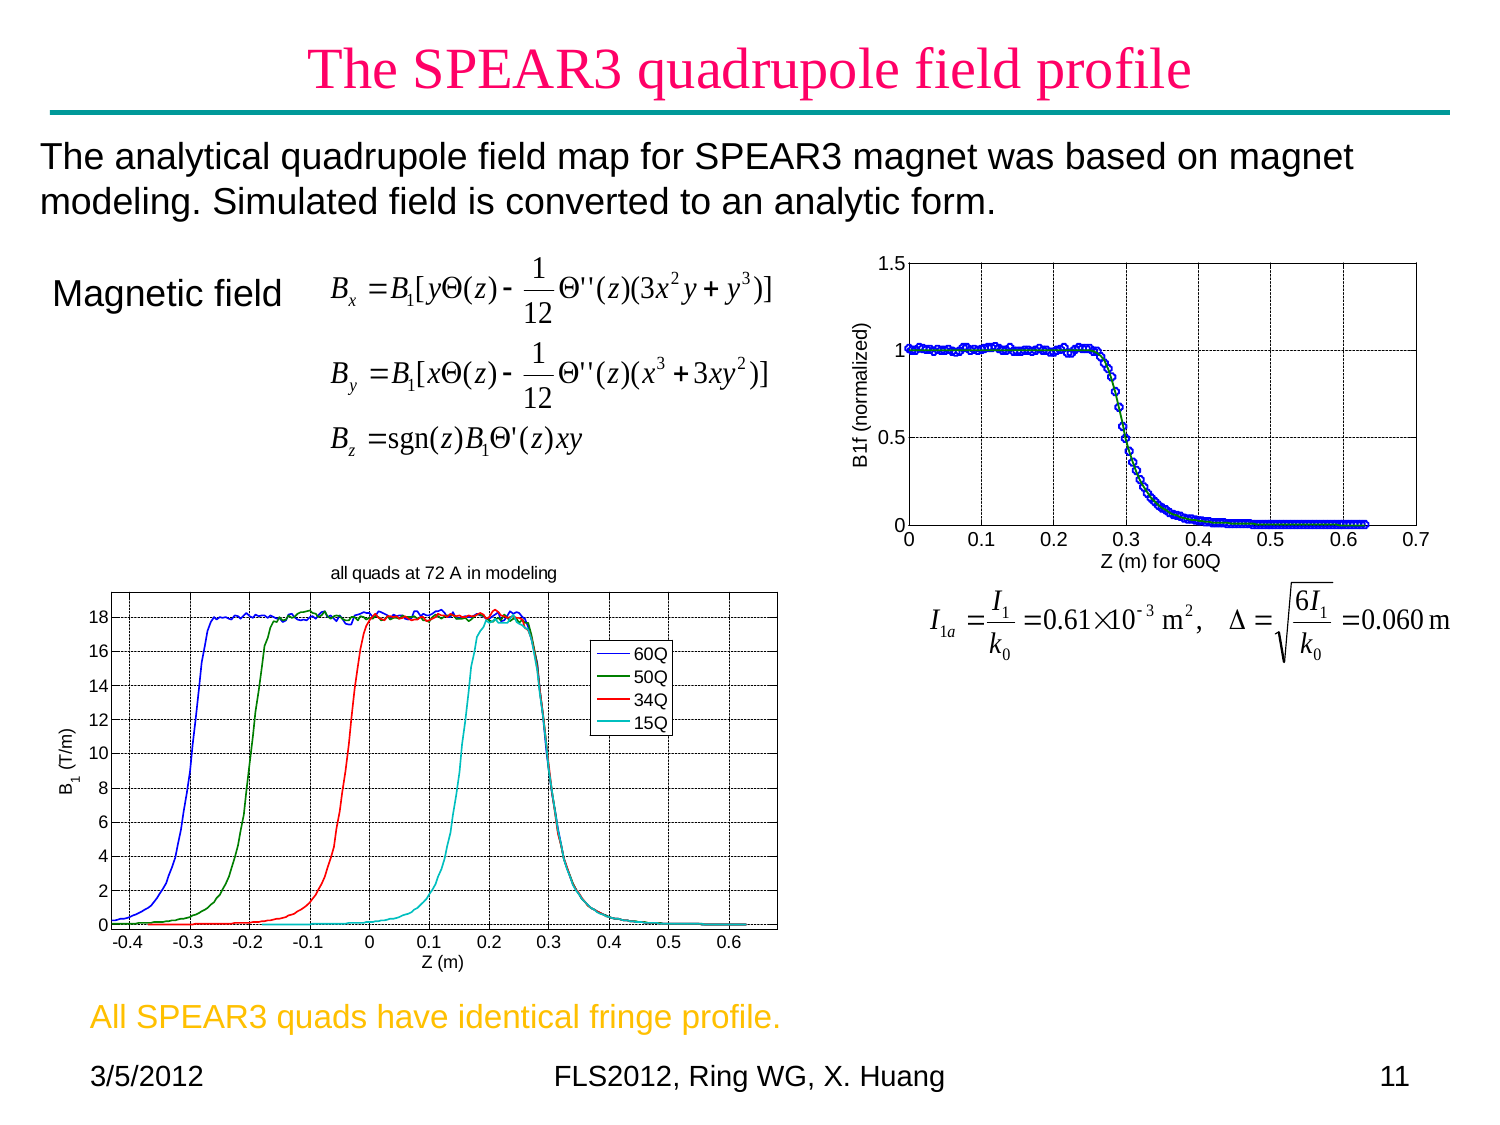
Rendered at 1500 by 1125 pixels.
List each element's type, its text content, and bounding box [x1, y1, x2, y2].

footer FLS2012, Ring WG, X. Huang [512, 1049, 988, 1103]
slide_number 11 [1074, 1049, 1426, 1103]
text_box All SPEAR3 quads have identical fringe profile. [74, 987, 825, 1043]
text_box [324, 248, 778, 463]
text_box Magnetic field [37, 261, 298, 322]
title The SPEAR3 quadrupole field profile [74, 24, 1426, 106]
text_box The analytical quadrupole field map for SPEAR3 magnet was based on magnet modeling. Simulated field is converted to an analytic form. [24, 124, 1413, 230]
picture [0, 237, 1479, 976]
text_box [924, 574, 1457, 670]
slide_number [74, 1049, 426, 1103]
